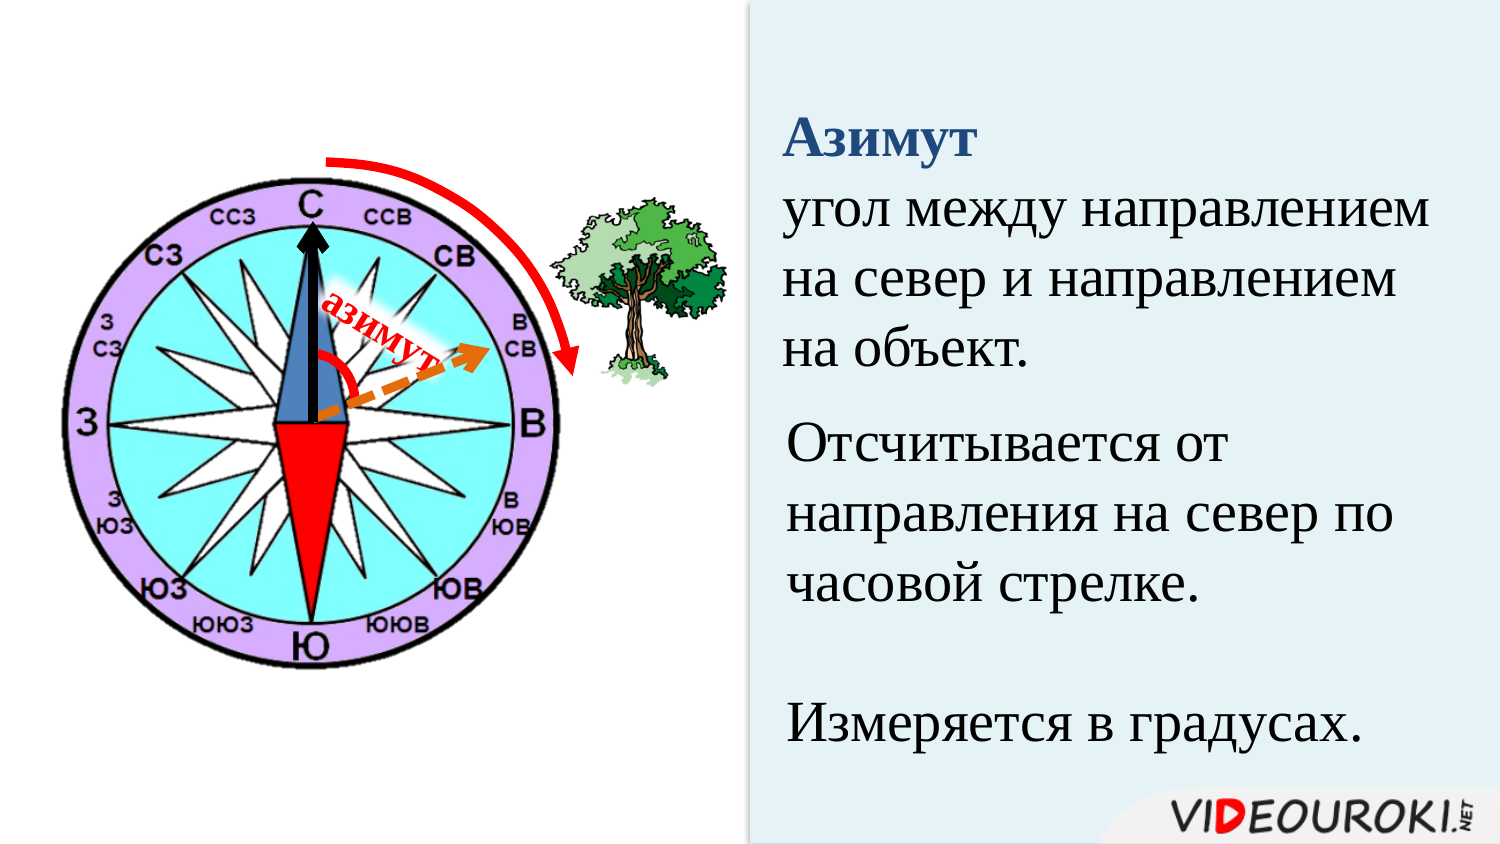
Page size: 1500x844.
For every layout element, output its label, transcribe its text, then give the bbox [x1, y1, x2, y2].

picture [41, 155, 727, 682]
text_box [1097, 786, 1500, 844]
text_box [749, 0, 1500, 844]
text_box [318, 348, 491, 420]
text_box Азимут угол между направлением на север и направлением на объект. [767, 91, 1471, 386]
text_box Отсчитывается от направления на север по часовой стрелке. Измеряется в градусах. [771, 395, 1459, 761]
